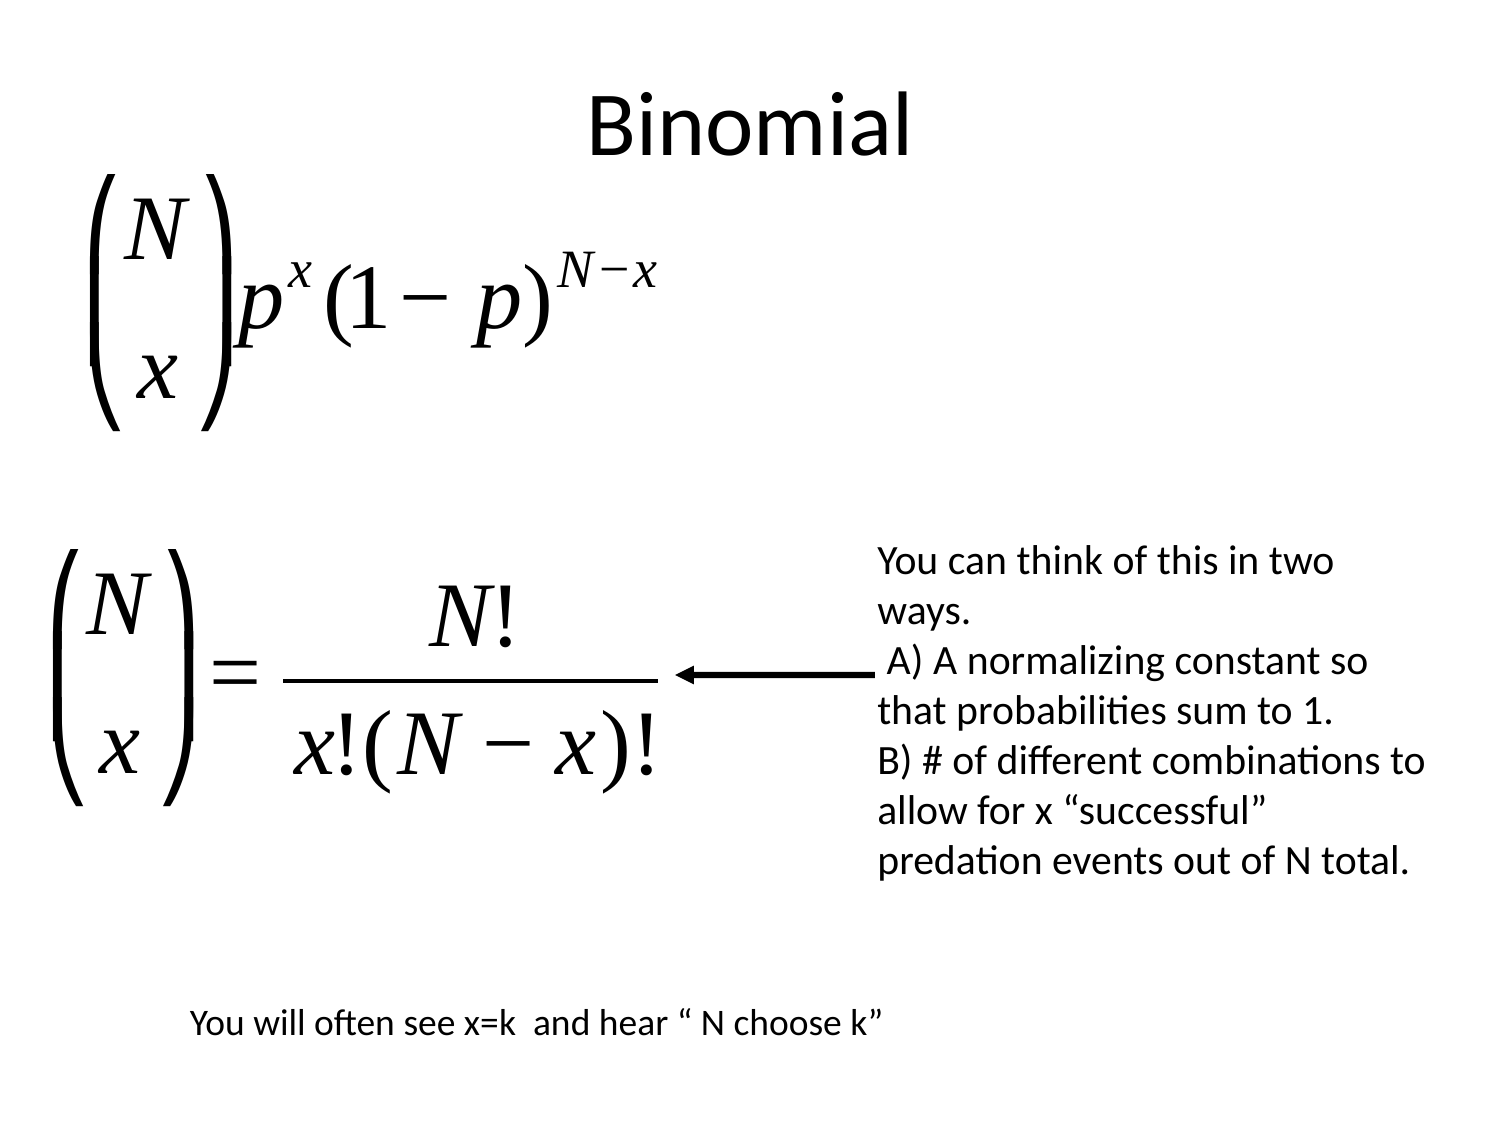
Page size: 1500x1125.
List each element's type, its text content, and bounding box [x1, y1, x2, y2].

text_box You can think of this in two ways. A) A normalizing constant so that probabilities sum to 1. B) # of different combinations to allow for x “successful” predation events out of N total. [862, 525, 1450, 890]
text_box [37, 549, 669, 812]
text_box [74, 174, 668, 437]
title Binomial [112, 24, 1388, 213]
text_box You will often see x=k and hear “ N choose k” [175, 990, 900, 1051]
text_box [675, 668, 862, 682]
